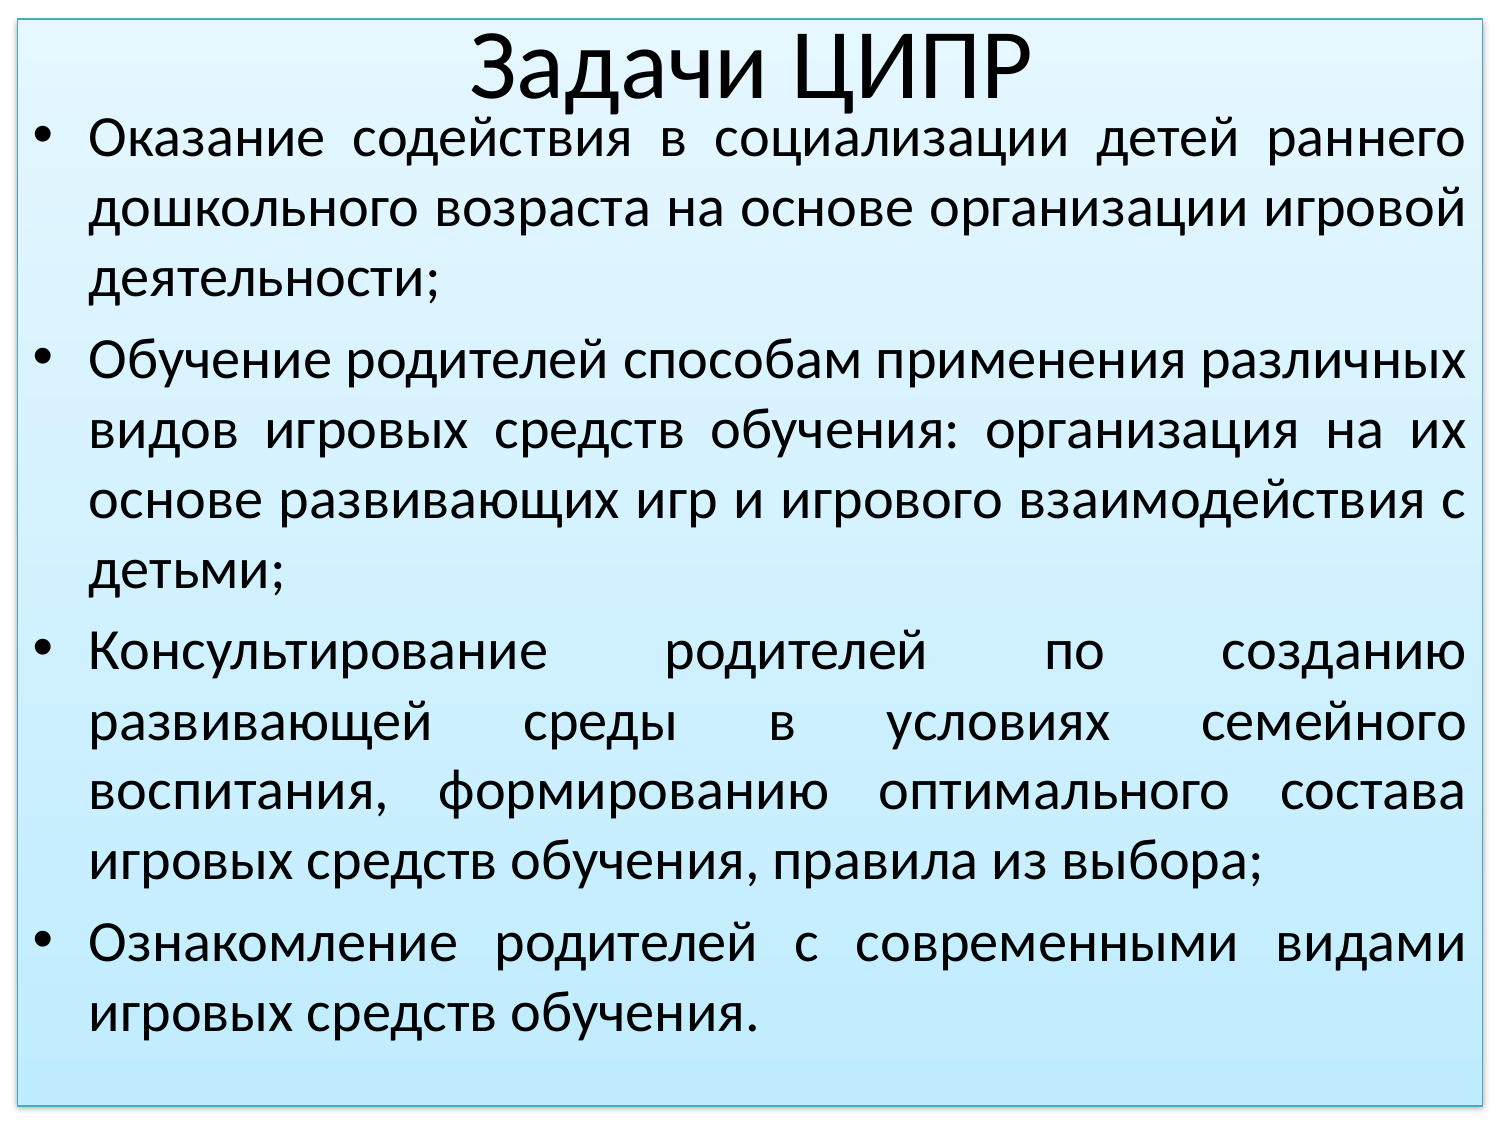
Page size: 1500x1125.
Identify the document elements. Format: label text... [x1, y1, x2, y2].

title Задачи ЦИПР [76, 54, 1427, 183]
list Оказание содействия в социализации детей раннего дошкольного возраста на основе организации игровой деятельности; Обучение родителей способам применения различных видов игровых средств обучения: организация на их основе развивающих игр и игрового взаимодействия с детьми; Консультирование родителей по созданию развивающей среды в условиях семейного воспитания, формированию оптимального состава игровых средств обучения, правила из выбора; Ознакомление родителей с современными видами игровых средств обучения. [17, 18, 1483, 1107]
